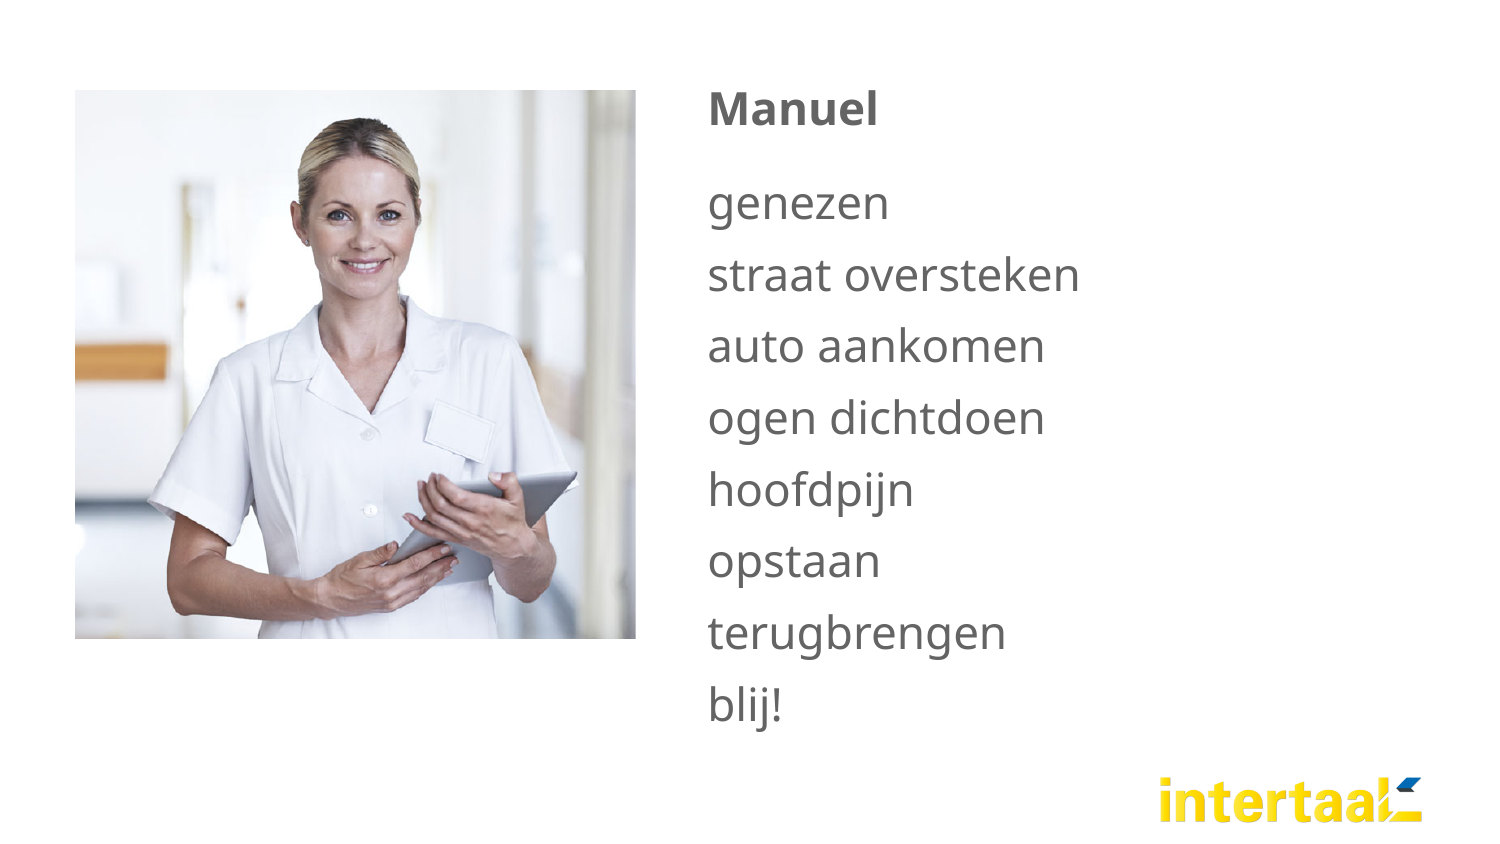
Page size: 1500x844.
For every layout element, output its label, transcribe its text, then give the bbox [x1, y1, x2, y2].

picture [1160, 777, 1422, 823]
picture [74, 89, 636, 639]
list Manuel genezen straat oversteken auto aankomen ogen dichtdoen hoofdpijn opstaan terugbrengen blij! [692, 68, 1425, 753]
